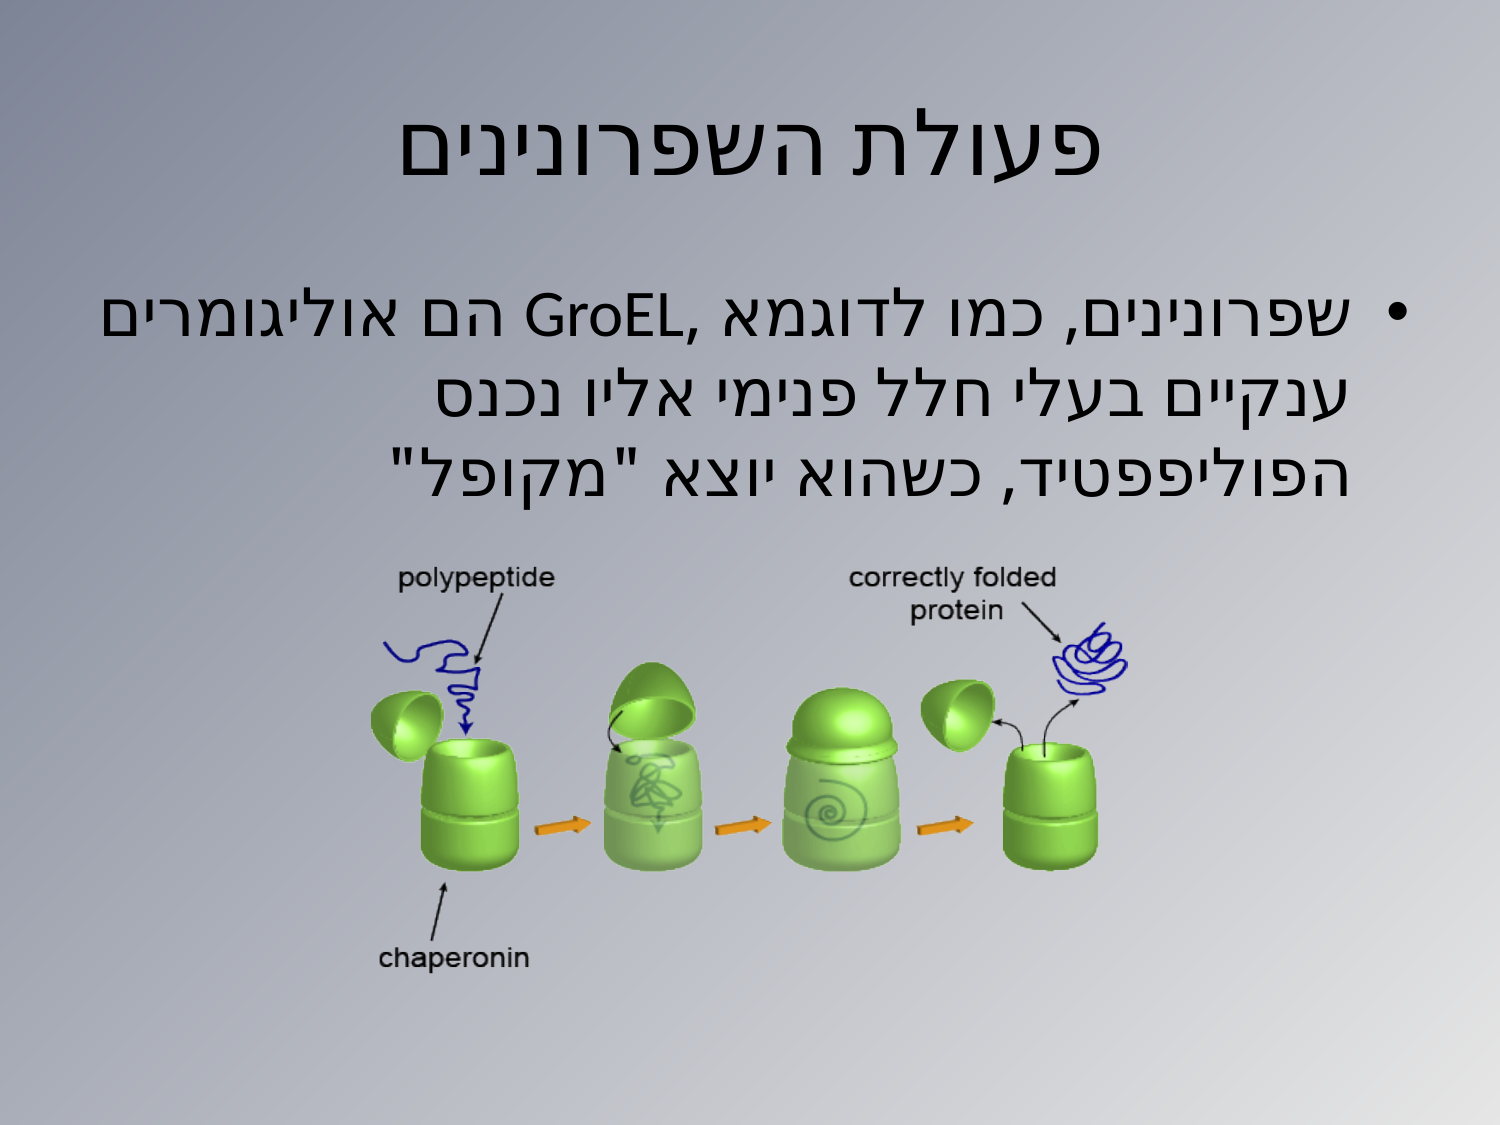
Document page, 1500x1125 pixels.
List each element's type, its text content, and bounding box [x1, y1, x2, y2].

picture [371, 562, 1129, 977]
title פעולת השפרונינים [75, 45, 1425, 233]
list שפרונינים, כמו לדוגמא ,GroEL הם אוליגומרים ענקיים בעלי חלל פנימי אליו נכנס הפוליפפטיד, כשהוא יוצא "מקופל" [75, 262, 1425, 1005]
